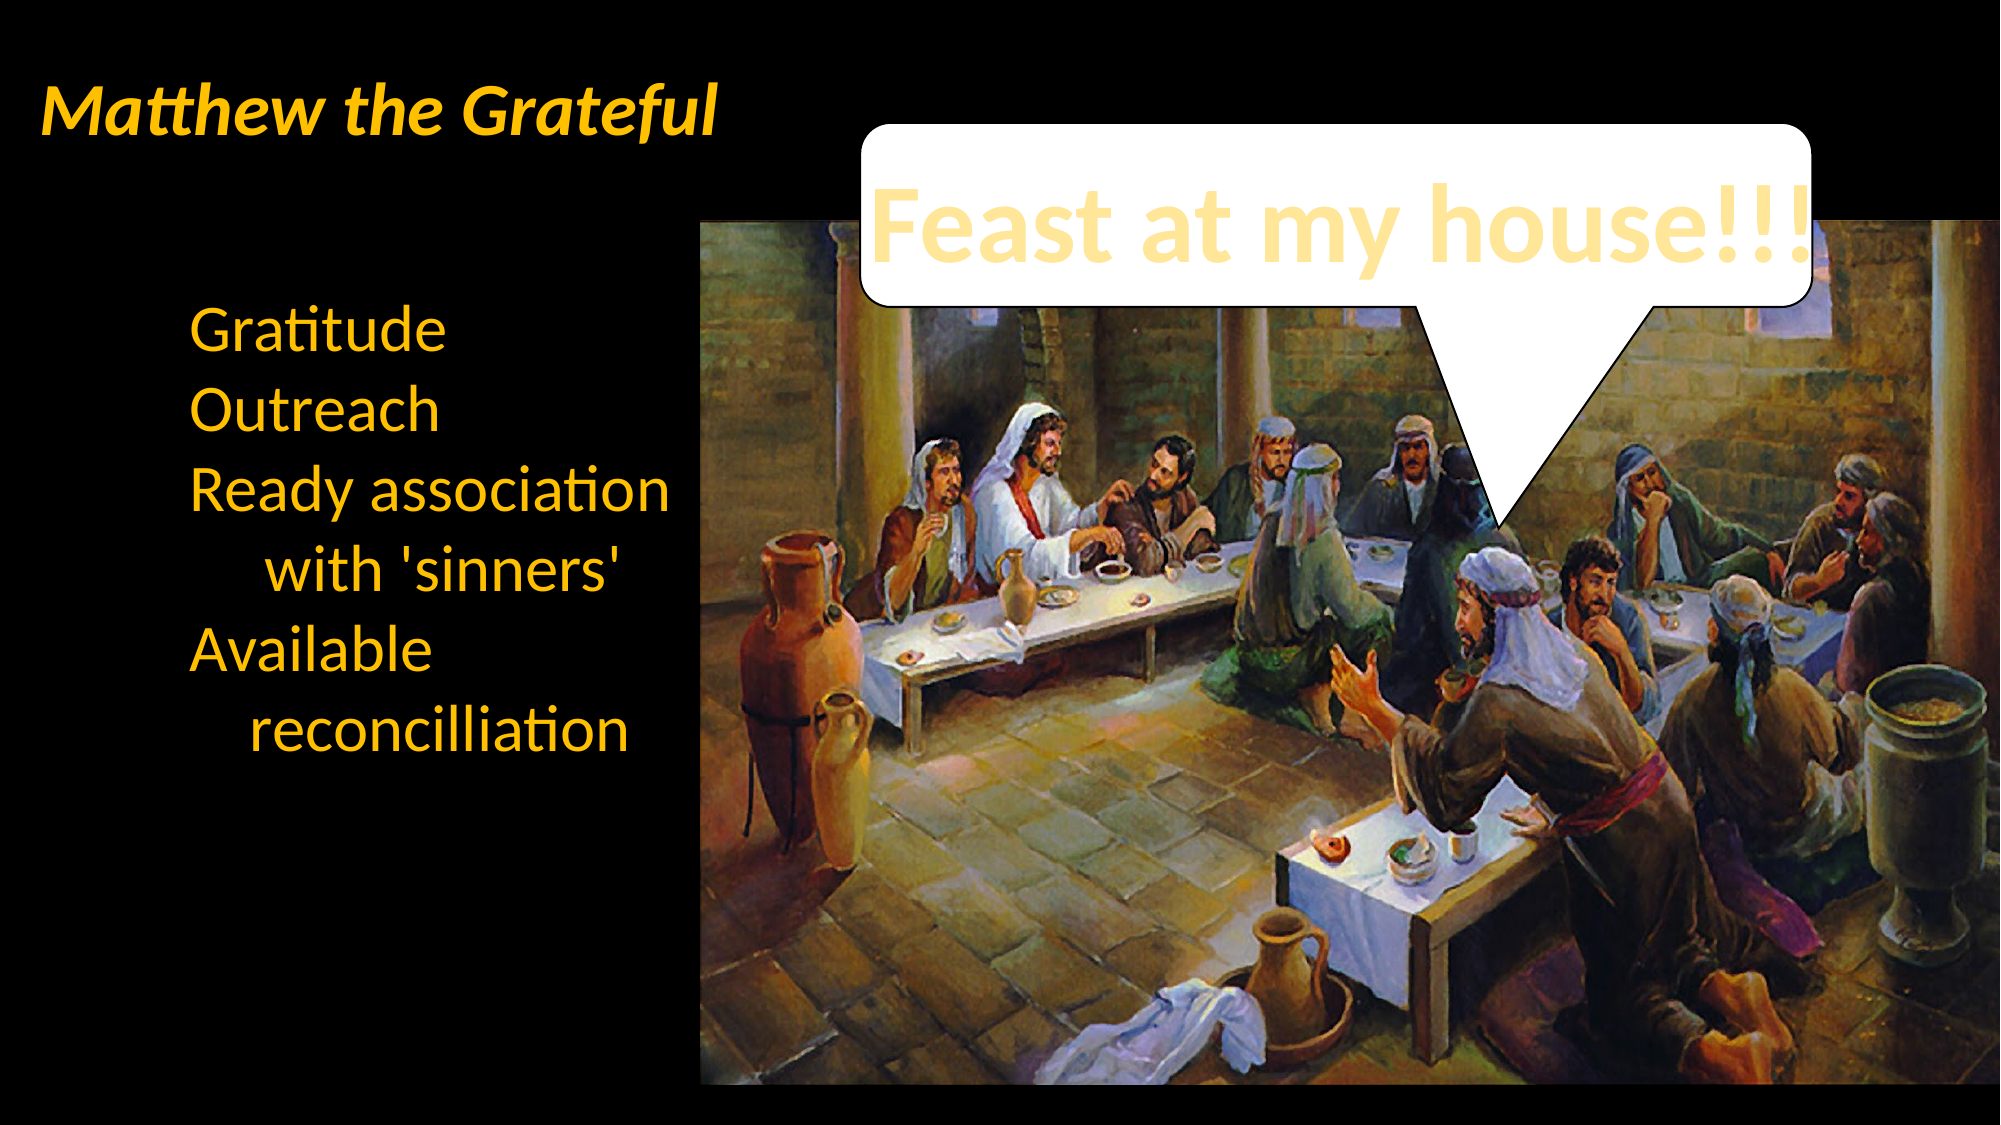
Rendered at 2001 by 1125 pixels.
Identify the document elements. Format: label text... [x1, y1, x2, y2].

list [700, 220, 2000, 1085]
text_box Matthew the Grateful Feast at my house!!! Gratitude Outreach Ready association with 'sinners' Available reconcilliation [24, 52, 1917, 853]
